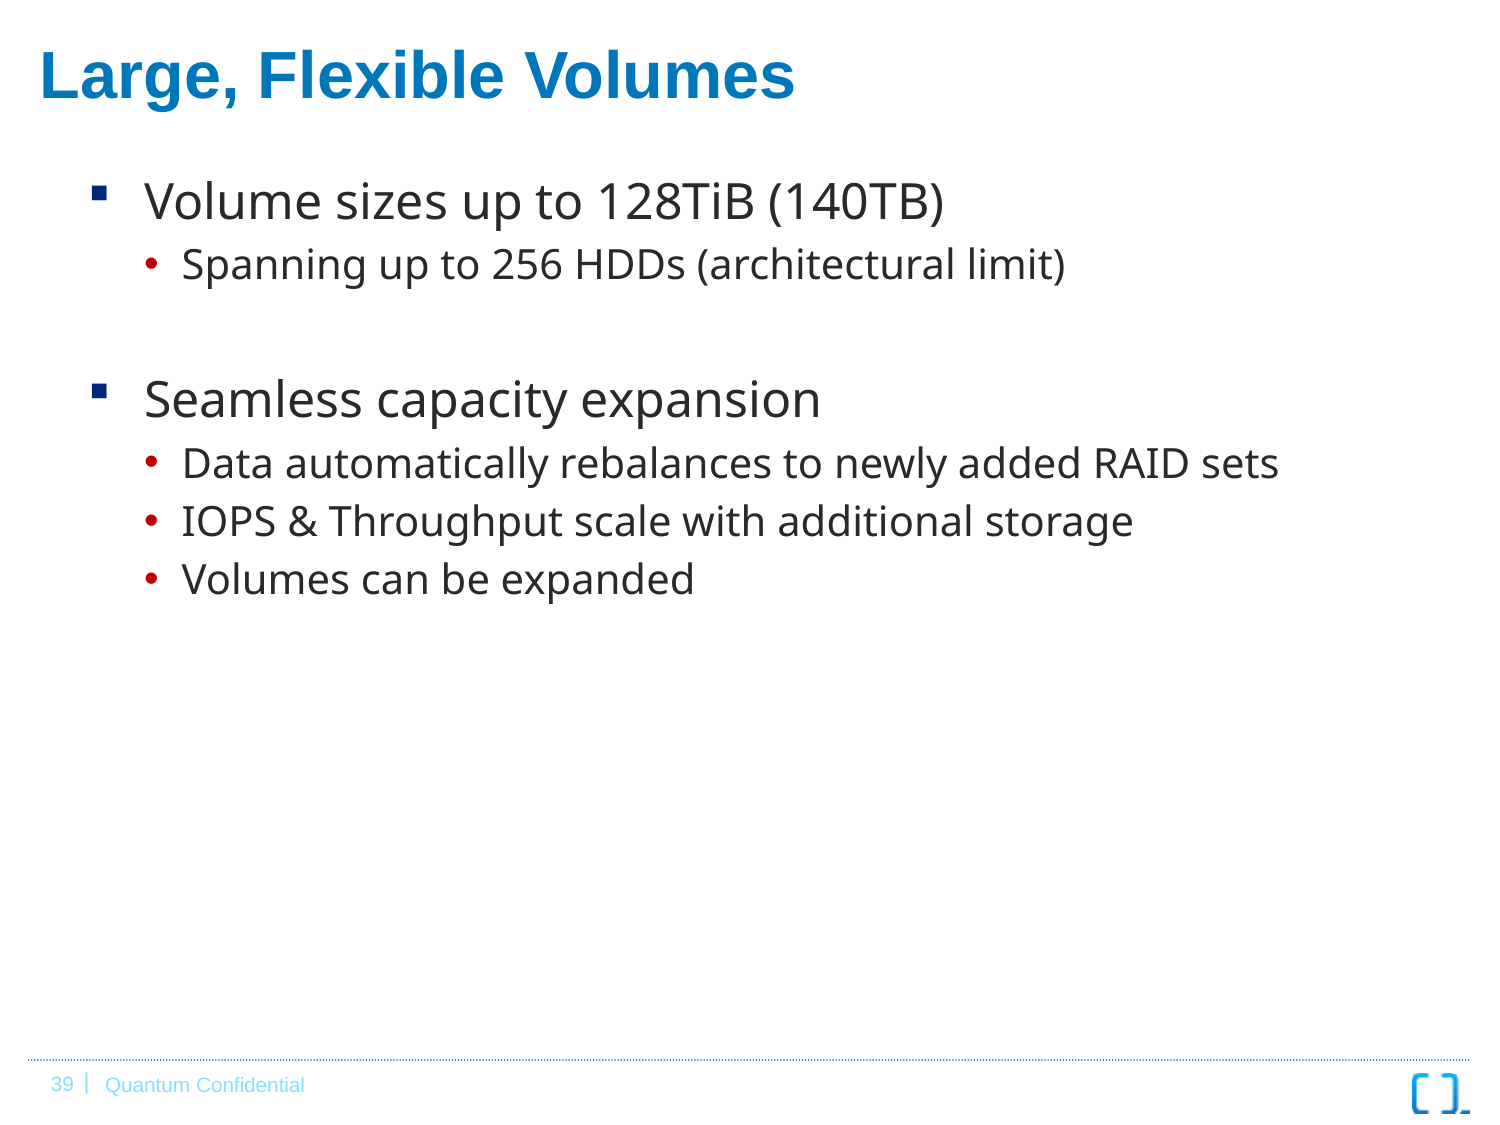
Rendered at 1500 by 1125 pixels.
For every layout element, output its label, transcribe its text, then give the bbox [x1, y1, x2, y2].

picture [1412, 1073, 1470, 1114]
title Large, Flexible Volumes [24, 24, 1146, 121]
text_box Volume sizes up to 128TiB (140TB) Spanning up to 256 HDDs (architectural limit) Seamless capacity expansion Data automatically rebalances to newly added RAID sets IOPS & Throughput scale with additional storage Volumes can be expanded [73, 162, 1462, 970]
